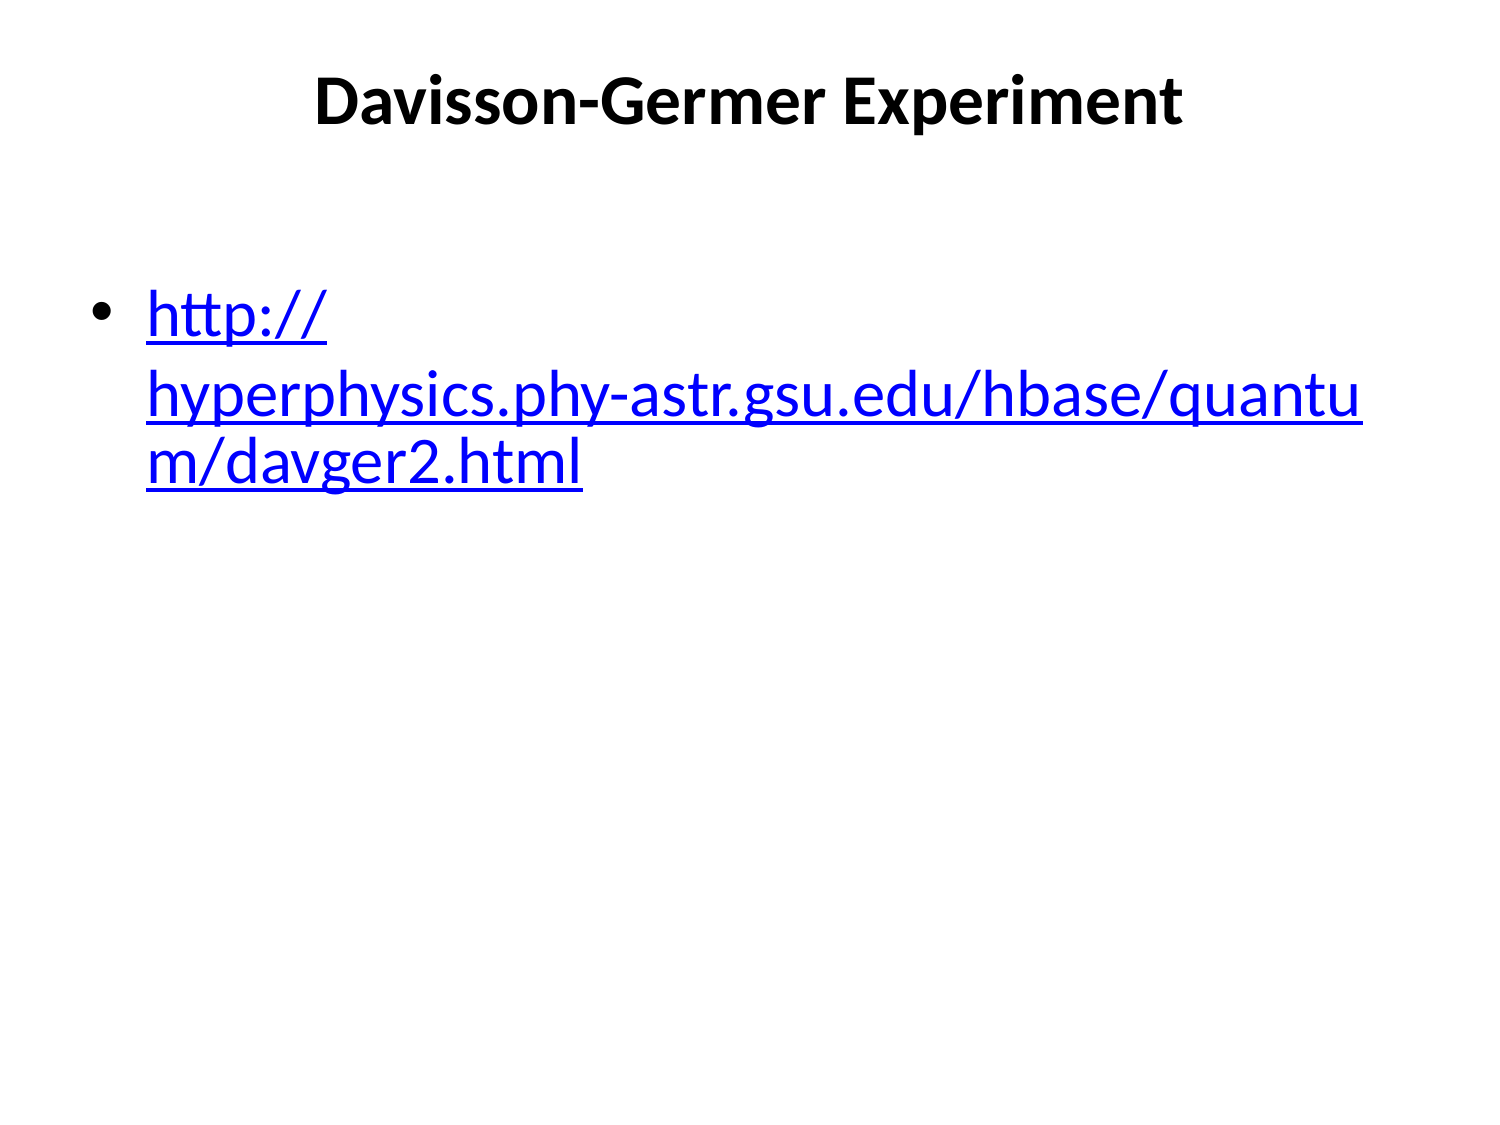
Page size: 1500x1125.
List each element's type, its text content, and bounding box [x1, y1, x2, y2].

list http://hyperphysics.phy-astr.gsu.edu/hbase/quantum/davger2.html [75, 262, 1425, 1005]
title Davisson-Germer Experiment [75, 45, 1425, 233]
